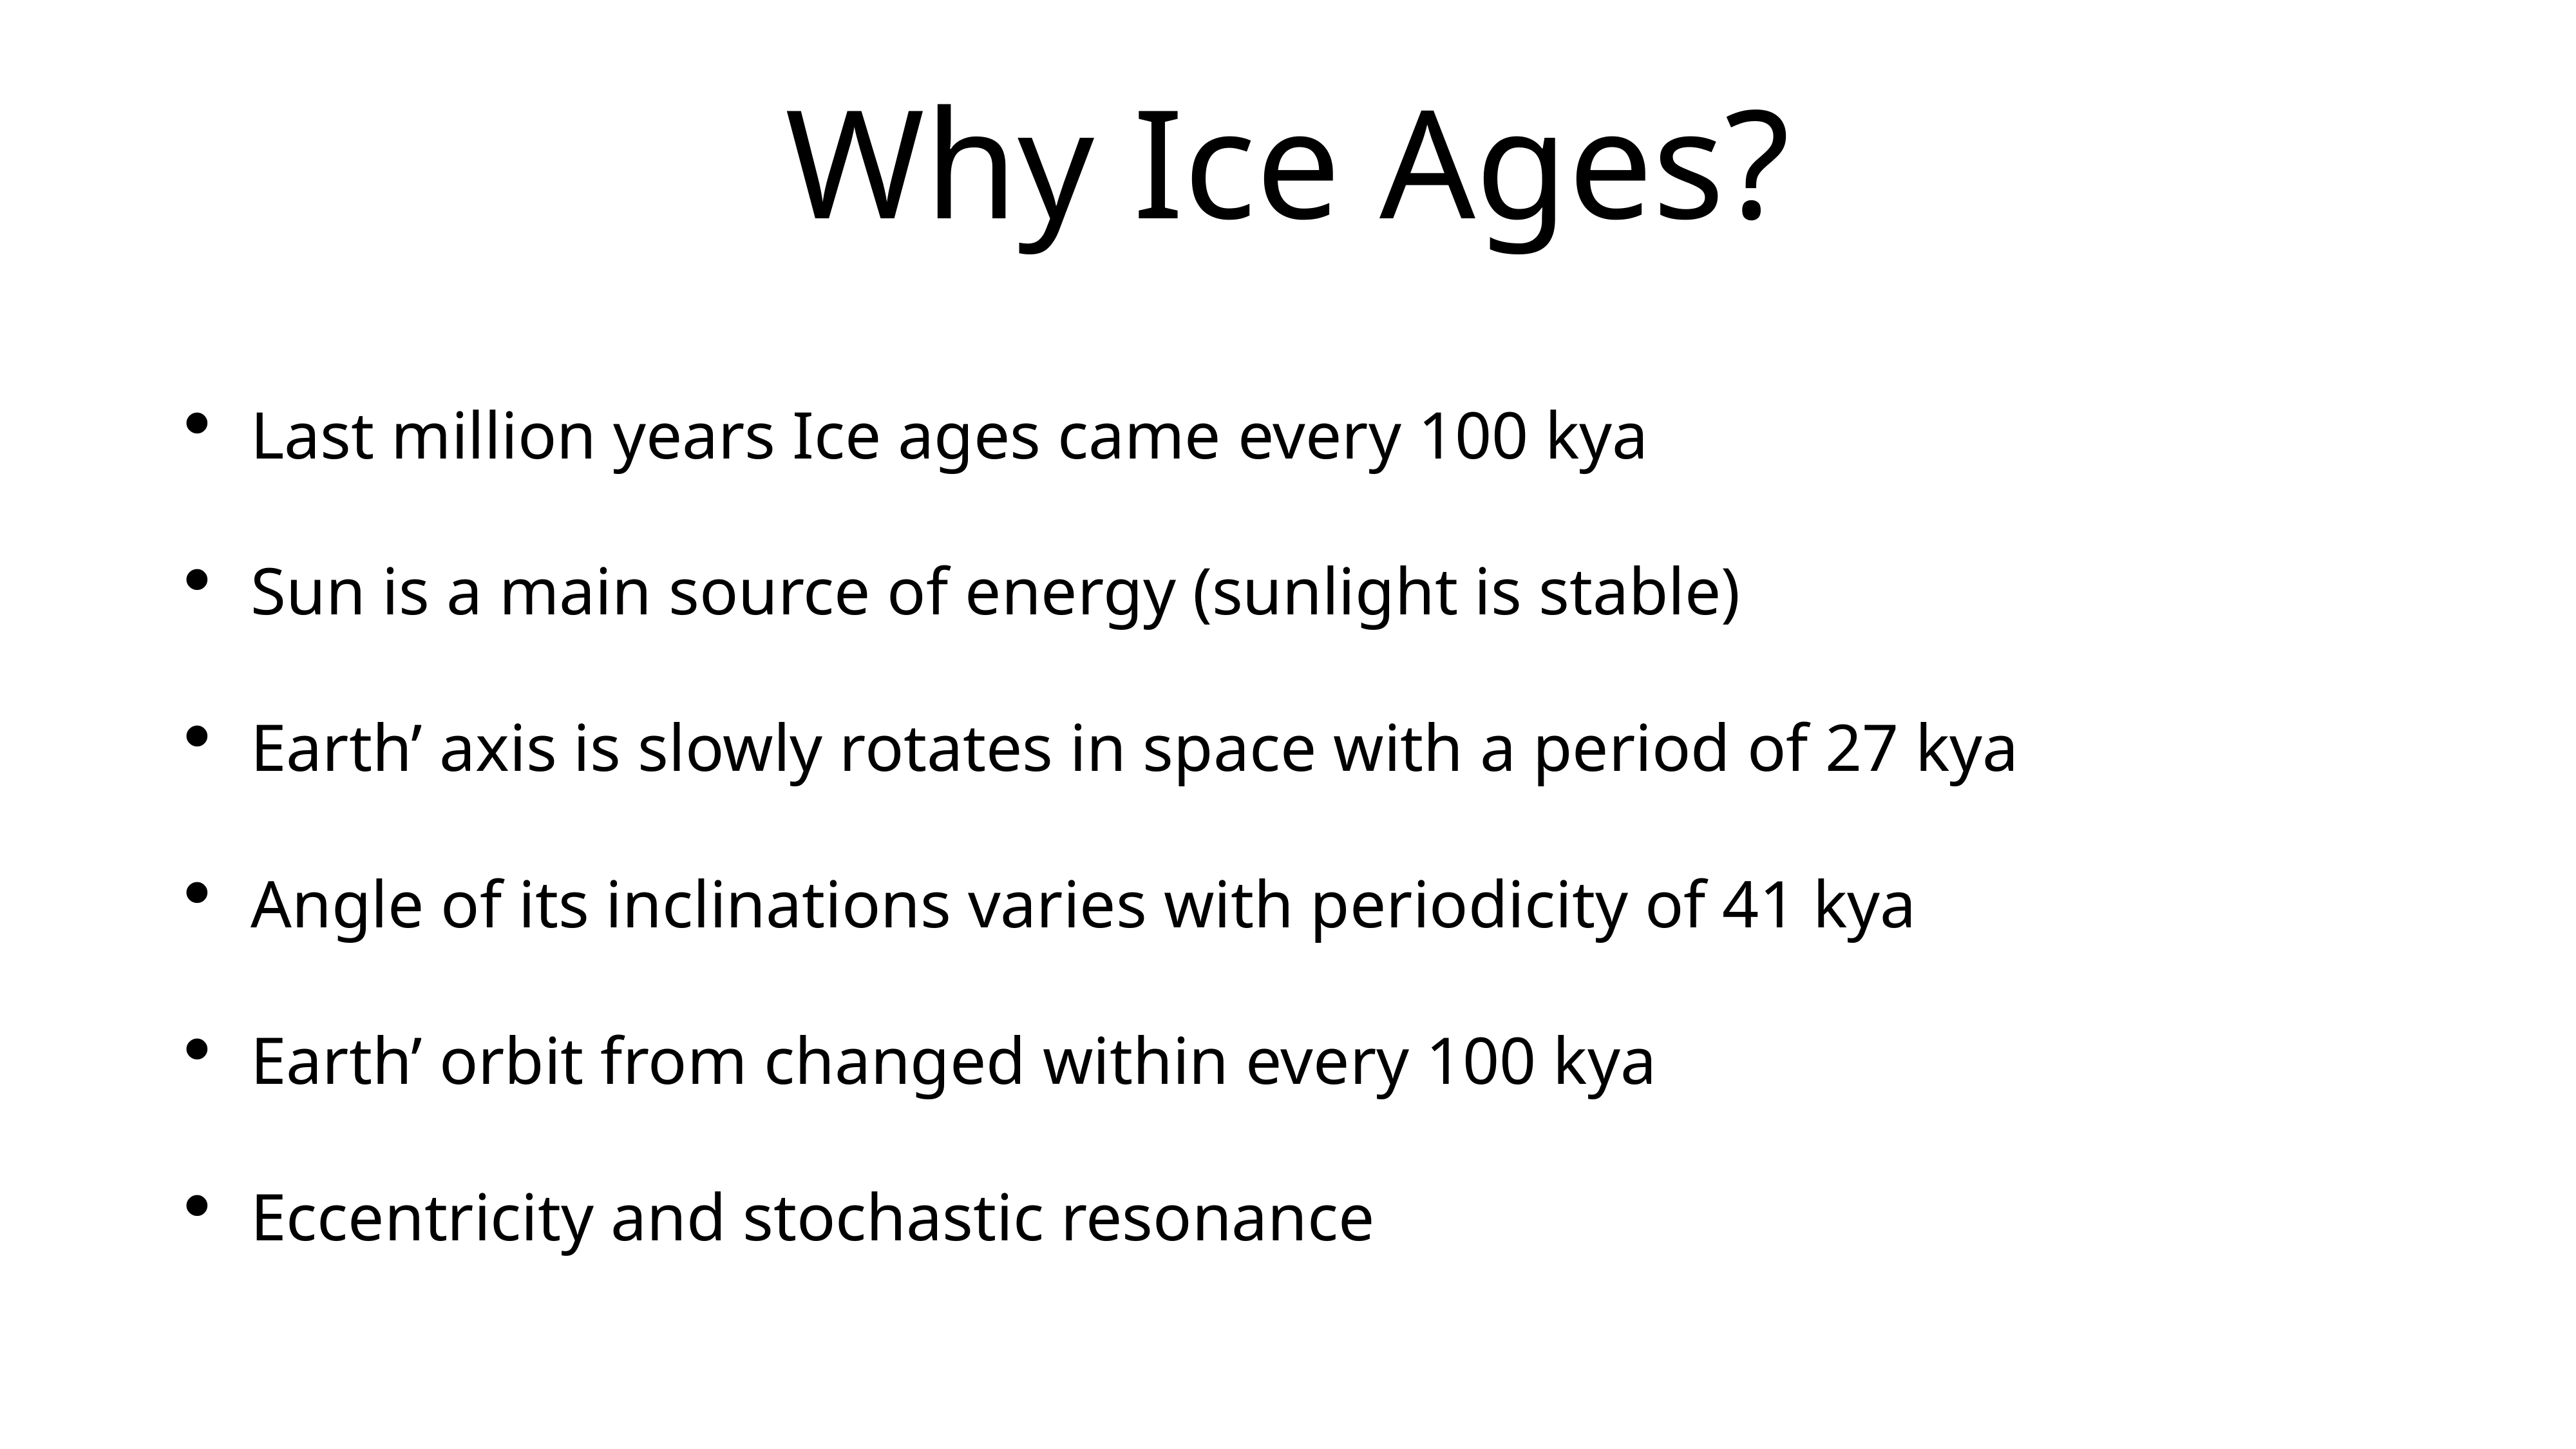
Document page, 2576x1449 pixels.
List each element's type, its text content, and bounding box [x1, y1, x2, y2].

title Why Ice Ages? [178, 37, 2398, 279]
list Last million years Ice ages came every 100 kya Sun is a main source of energy (sunlight is stable) Earth’ axis is slowly rotates in space with a period of 27 kya Angle of its inclinations varies with periodicity of 41 kya Earth’ orbit from changed within every 100 kya Eccentricity and stochastic resonance [178, 332, 2398, 1316]
